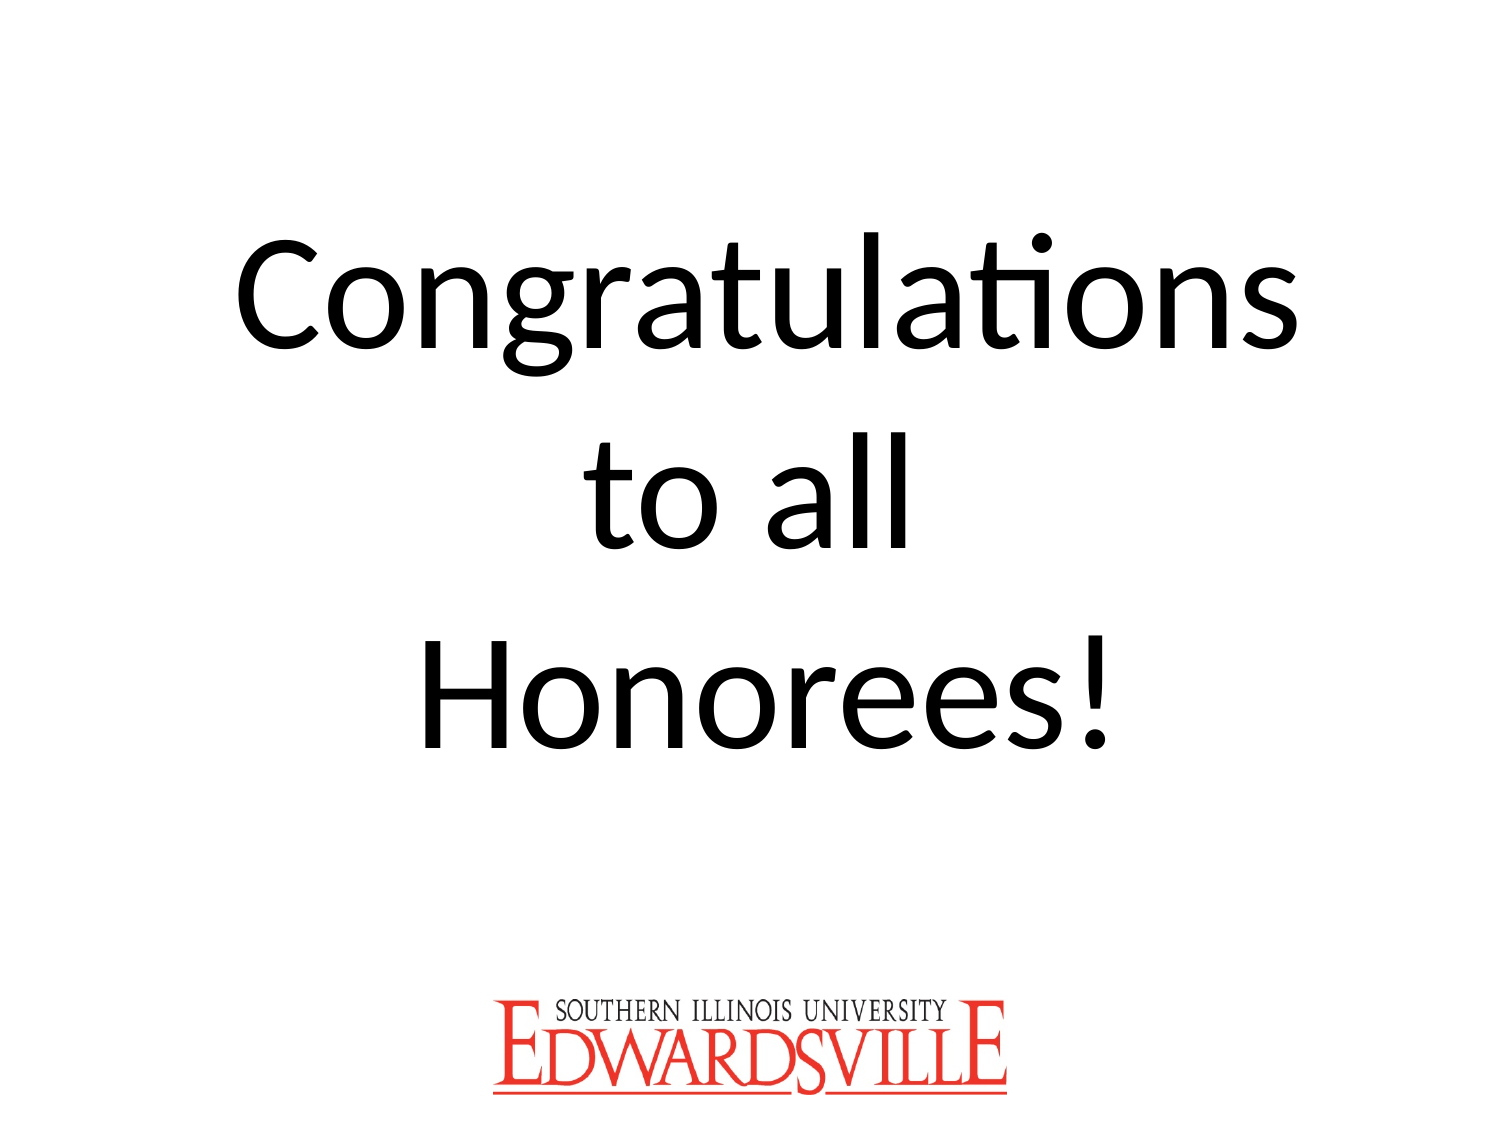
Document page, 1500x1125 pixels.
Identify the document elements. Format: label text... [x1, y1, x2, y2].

picture [493, 999, 1007, 1095]
text_box Congratulations to all Honorees! [174, 174, 1363, 790]
